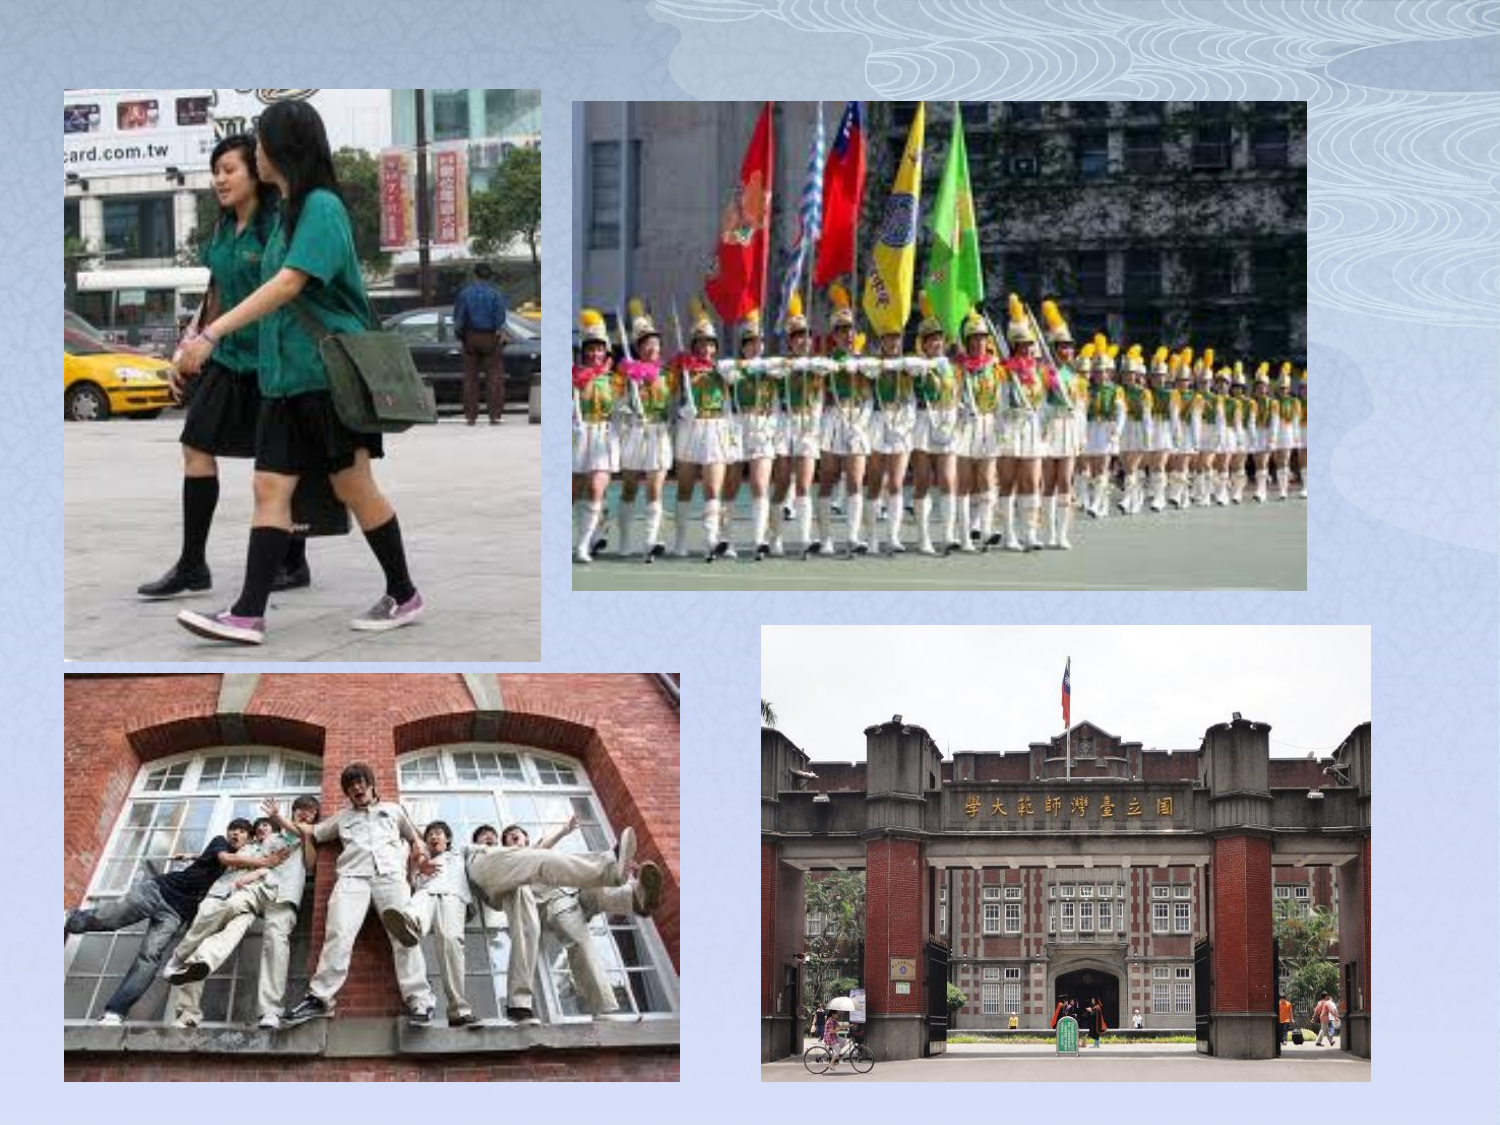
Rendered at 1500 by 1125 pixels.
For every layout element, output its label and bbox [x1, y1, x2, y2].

picture [572, 101, 1307, 591]
list [64, 89, 541, 662]
picture [761, 625, 1371, 1083]
picture [64, 673, 680, 1083]
